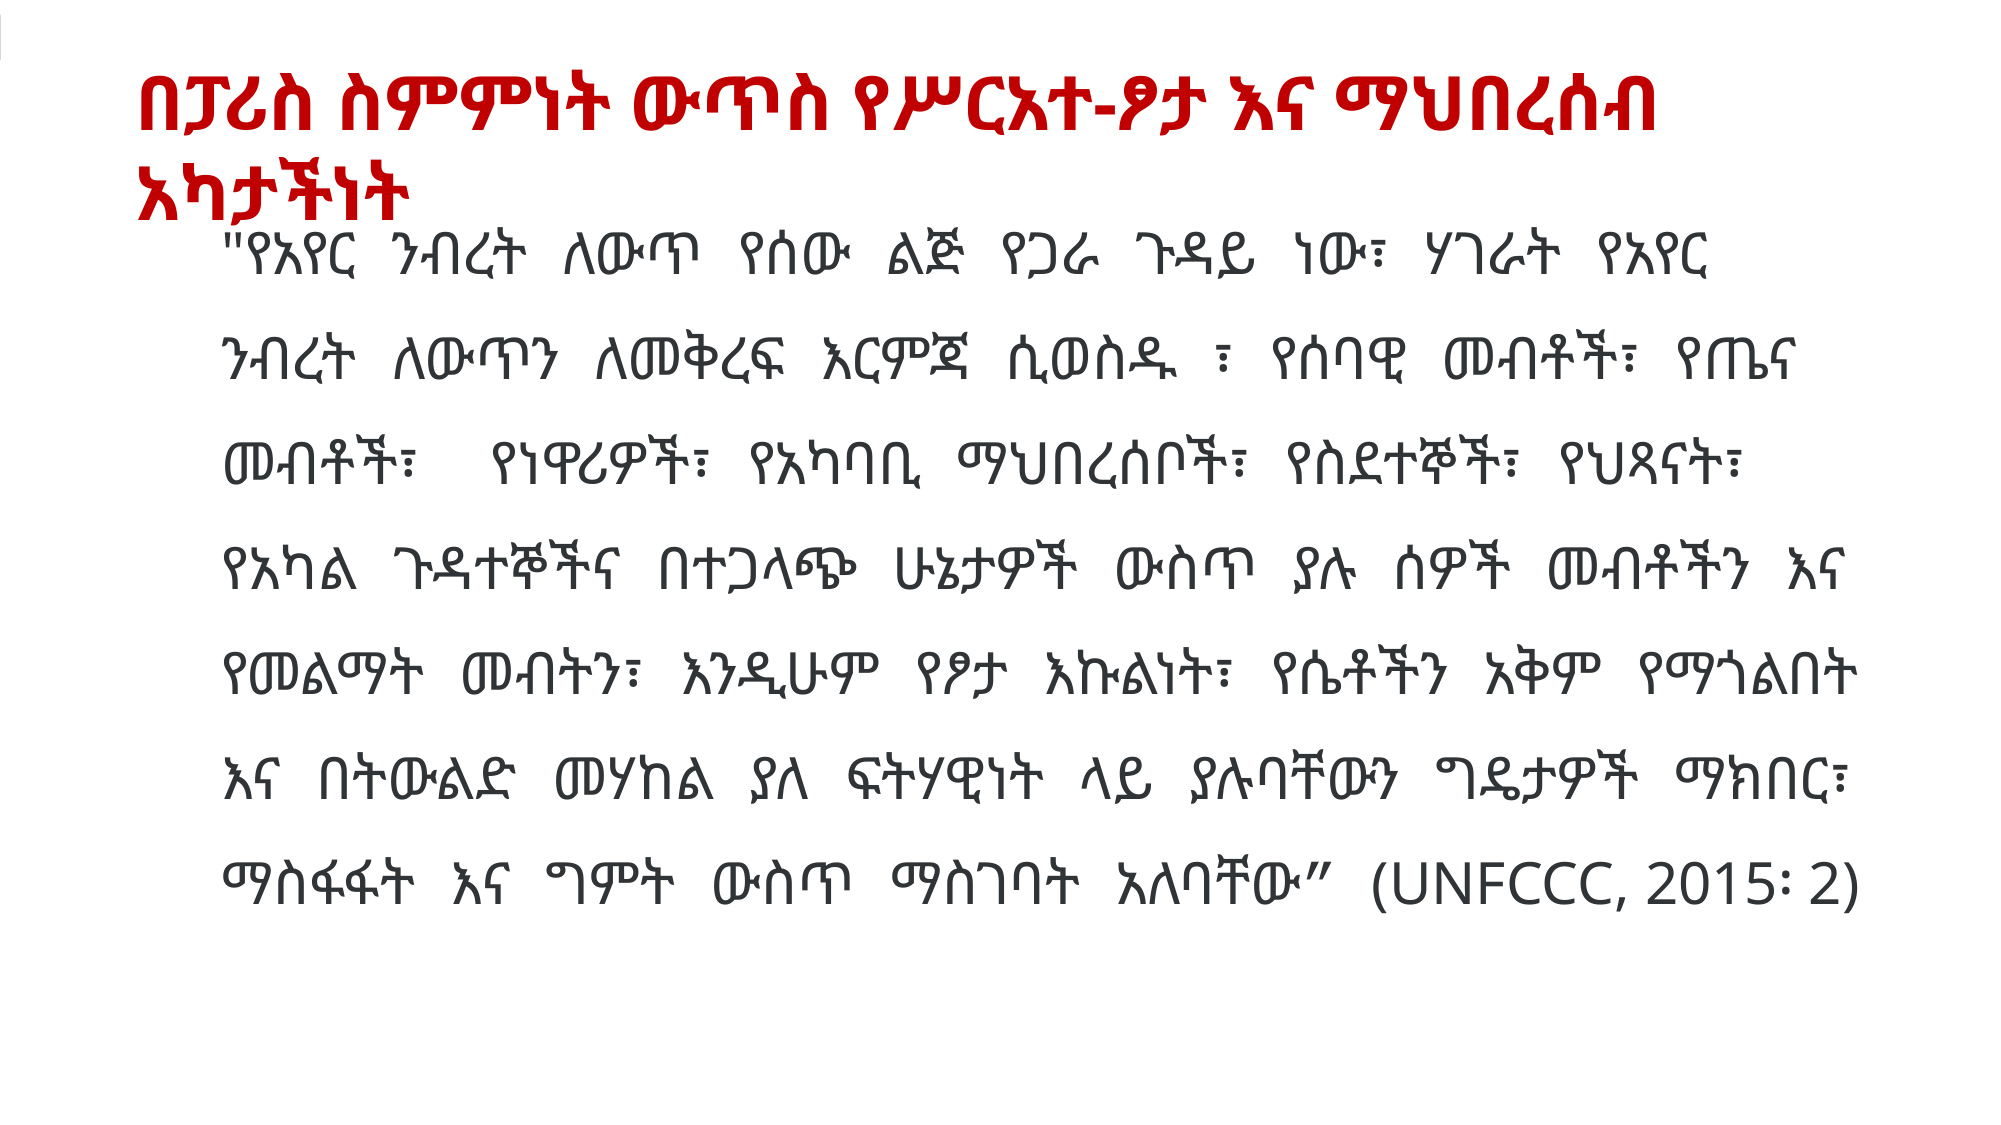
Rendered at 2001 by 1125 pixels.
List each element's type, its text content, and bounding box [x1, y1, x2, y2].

text_box "የአየር ንብረት ለውጥ የሰው ልጅ የጋራ ጉዳይ ነው፣ ሃገራት የአየር ንብረት ለውጥን ለመቅረፍ እርምጃ ሲወስዱ ፣ የሰባዊ መብቶች፣ የጤና መብቶች፣ የነዋሪዎች፣ የአካባቢ ማህበረሰቦች፣ የስደተኞች፣ የህጻናት፣ የአካል ጉዳተኞችና በተጋላጭ ሁኔታዎች ውስጥ ያሉ ሰዎች መብቶችን እና የመልማት መብትን፣ እንዲሁም የፆታ እኩልነት፣ የሴቶችን አቅም የማጎልበት እና በትውልድ መሃከል ያለ ፍትሃዊነት ላይ ያሉባቸውን ግዴታዎች ማክበር፣ ማስፋፋት እና ግምት ውስጥ ማስገባት አለባቸው” (UNFCCC, 2015፡ 2) [206, 173, 1881, 924]
text_box በፓሪስ ስምምነት ውጥስ የሥርአተ-ፆታ እና ማህበረሰብ አካታችነት [120, 48, 1853, 244]
